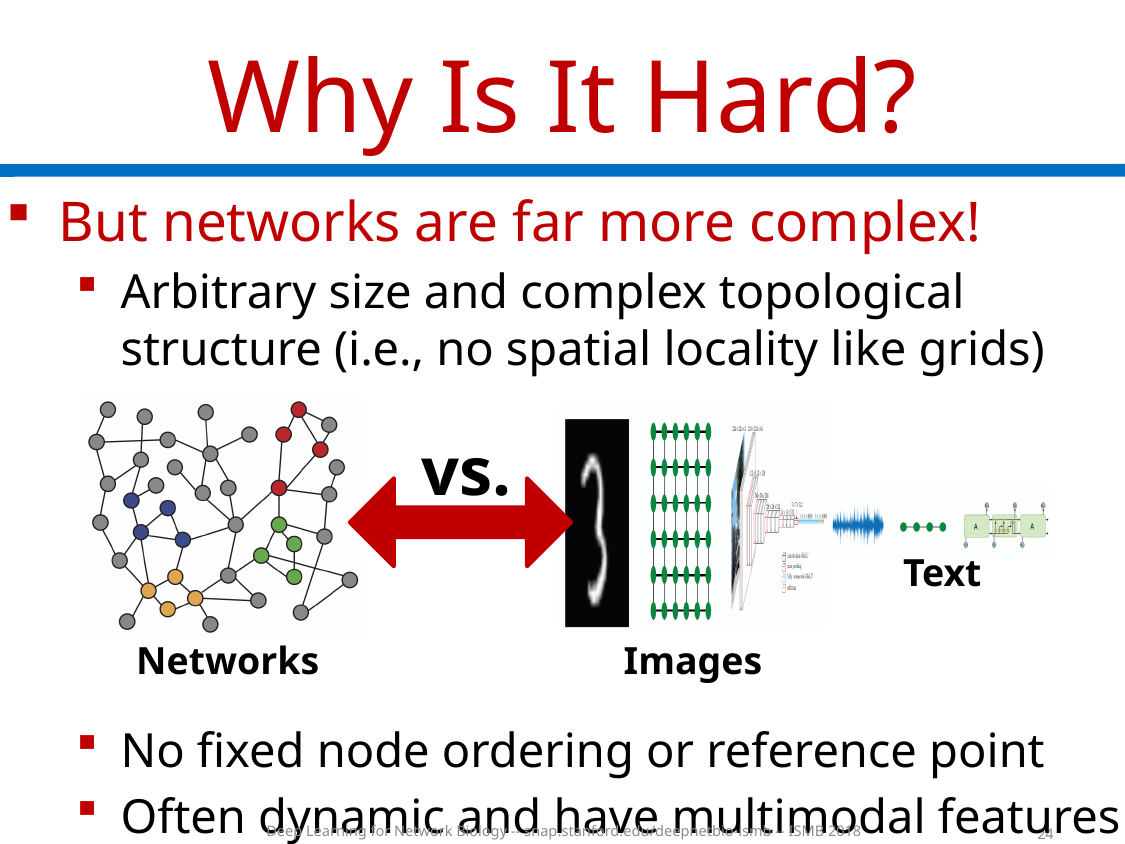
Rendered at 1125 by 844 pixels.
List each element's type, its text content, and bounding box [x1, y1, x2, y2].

list But networks are far more complex! Arbitrary size and complex topological structure (i.e., no spatial locality like grids) No fixed node ordering or reference point Often dynamic and have multimodal features [0, 179, 1125, 844]
text_box vs. [410, 417, 486, 493]
text_box Text [891, 568, 987, 600]
text_box Networks [124, 648, 350, 689]
text_box [369, 476, 553, 569]
picture [558, 401, 1051, 629]
footer Deep Learning for Network Biology -- snap.stanford.edu/deepnetbio-ismb -- ISMB 2018 [188, 820, 939, 841]
picture [81, 396, 365, 641]
text_box Images [612, 637, 774, 689]
title Why Is It Hard? [0, 21, 1125, 163]
slide_number 24 [912, 825, 1069, 844]
